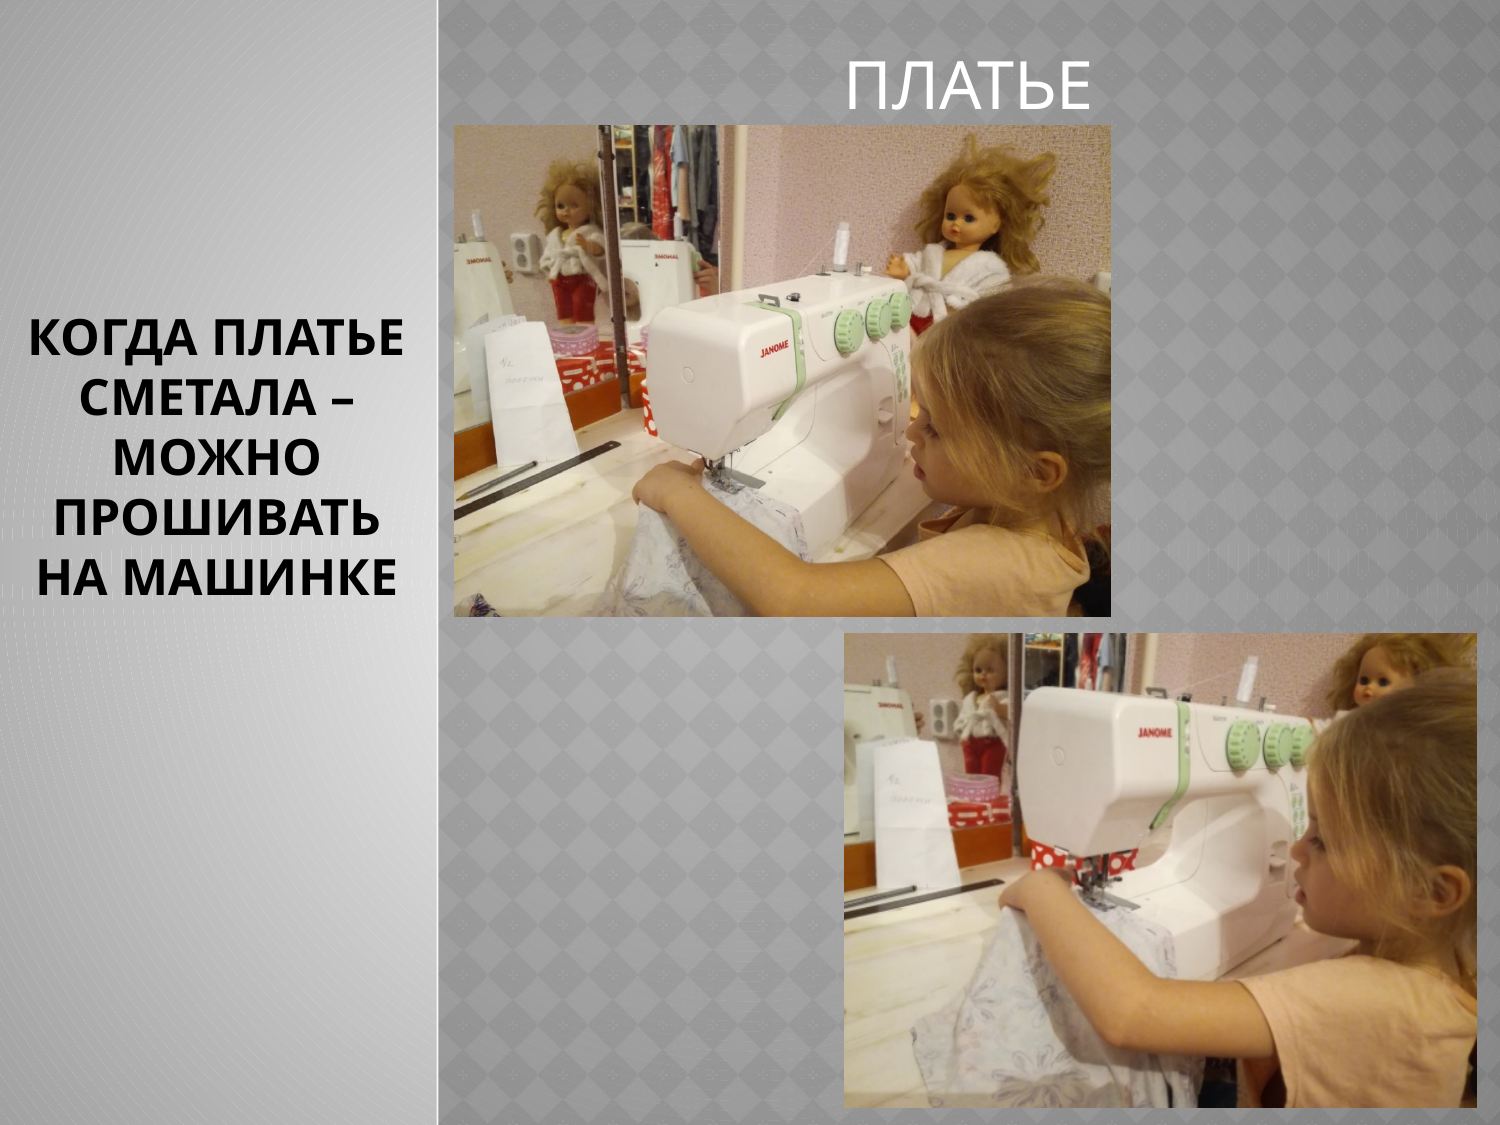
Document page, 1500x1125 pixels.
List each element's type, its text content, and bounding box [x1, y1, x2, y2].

title Когда платье сметала – можно прошивать на машинке [17, 101, 417, 606]
subtitle ПЛАТЬЕ [549, 42, 1389, 108]
picture [454, 124, 1111, 618]
picture [843, 632, 1477, 1108]
